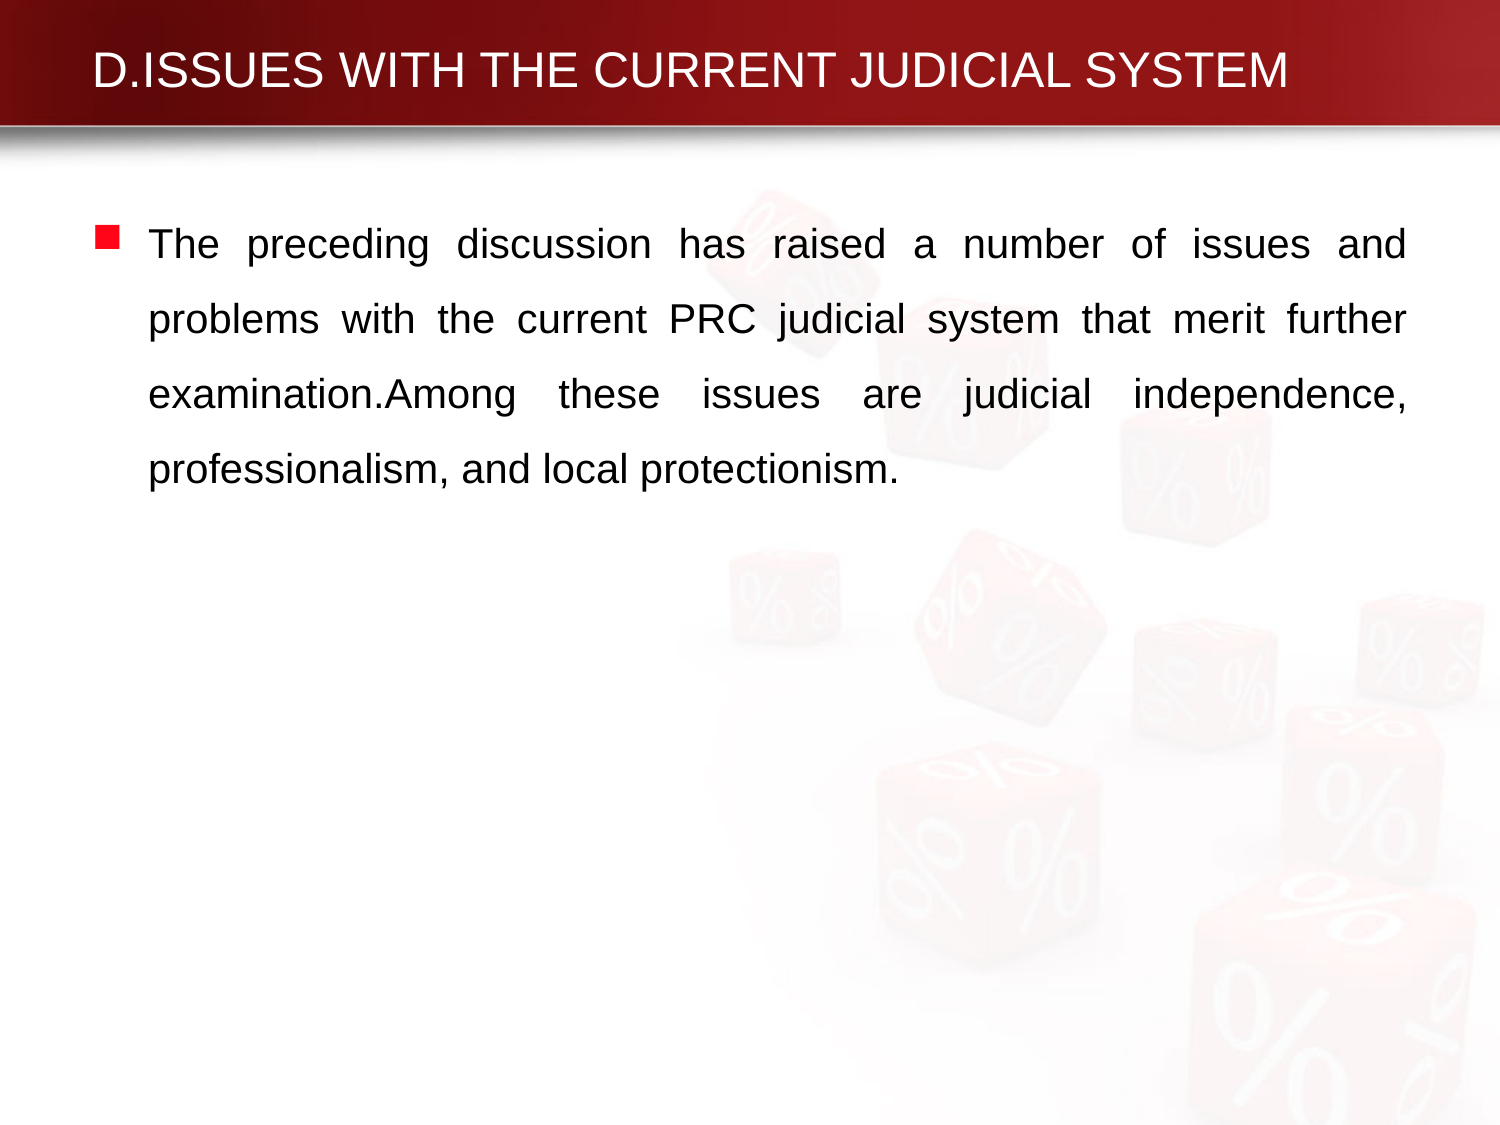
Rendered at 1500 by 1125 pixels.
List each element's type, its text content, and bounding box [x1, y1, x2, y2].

picture [0, 0, 1500, 1125]
title D.ISSUES WITH THE CURRENT JUDICIAL SYSTEM [76, 26, 1454, 109]
list The preceding discussion has raised a number of issues and problems with the current PRC judicial system that merit further examination.Among these issues are judicial independence, professionalism, and local protectionism. [76, 184, 1424, 1032]
